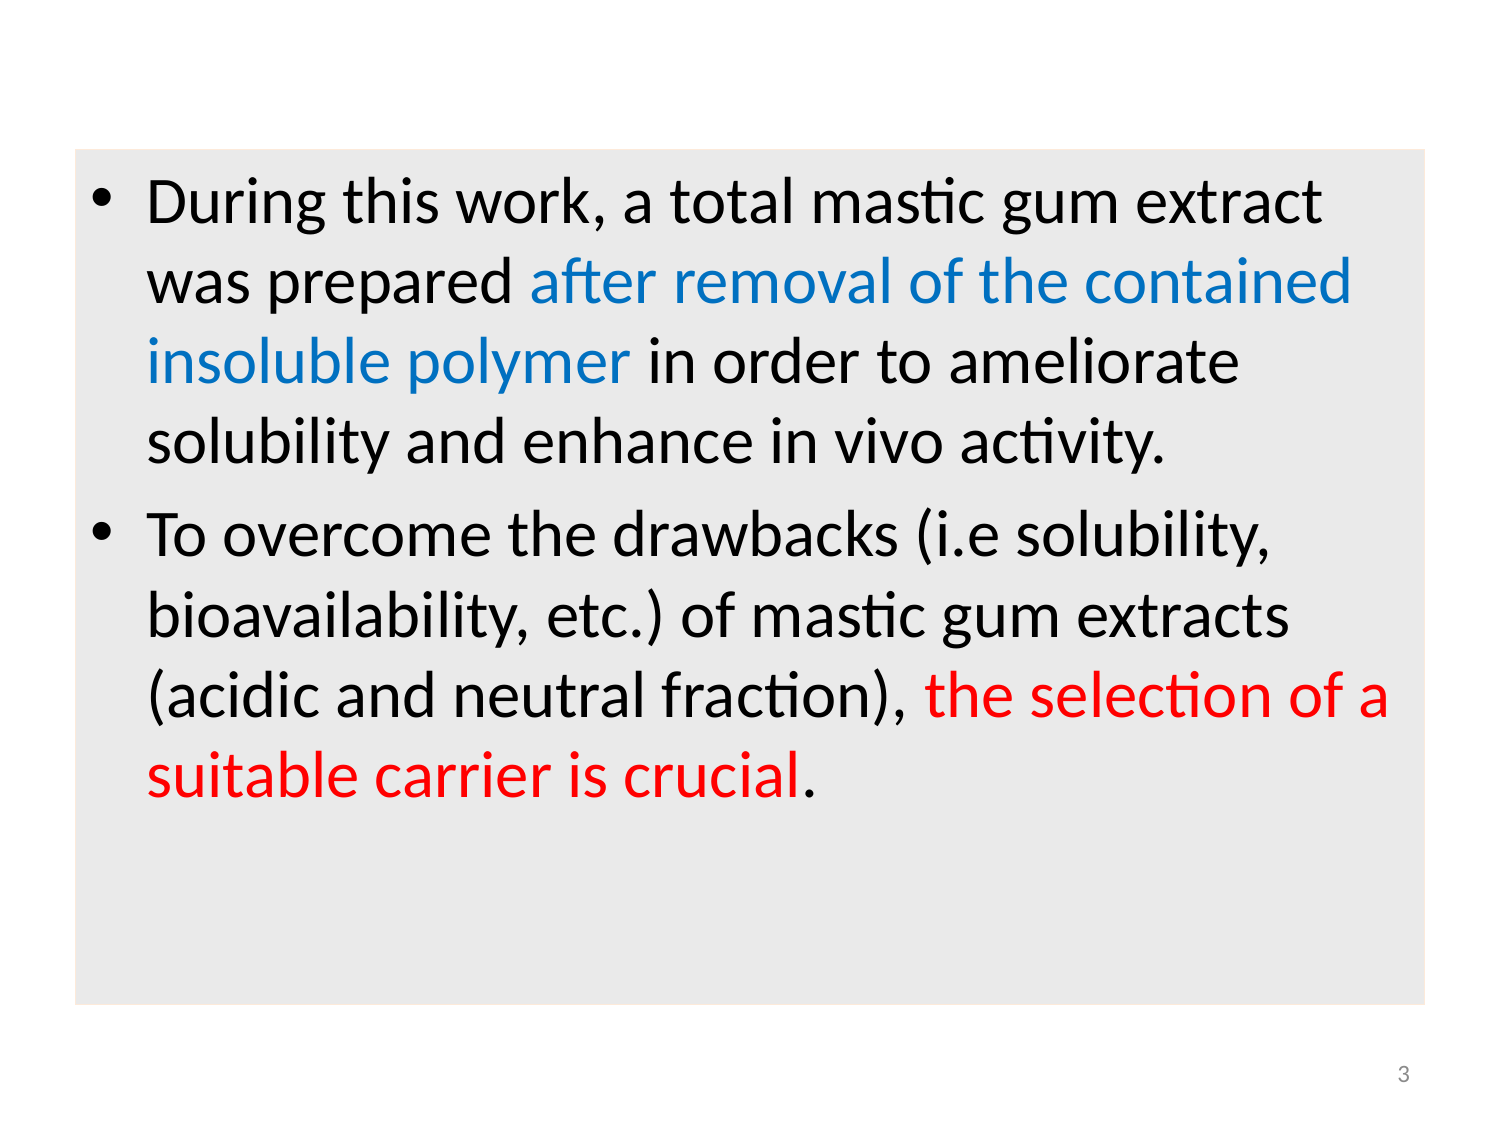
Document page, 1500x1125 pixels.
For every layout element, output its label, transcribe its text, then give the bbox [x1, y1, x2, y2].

slide_number 3 [1074, 1042, 1425, 1103]
list During this work, a total mastic gum extract was prepared after removal of the contained insoluble polymer in order to ameliorate solubility and enhance in vivo activity. To overcome the drawbacks (i.e solubility, bioavailability, etc.) of mastic gum extracts (acidic and neutral fraction), the selection of a suitable carrier is crucial. [75, 149, 1425, 1005]
